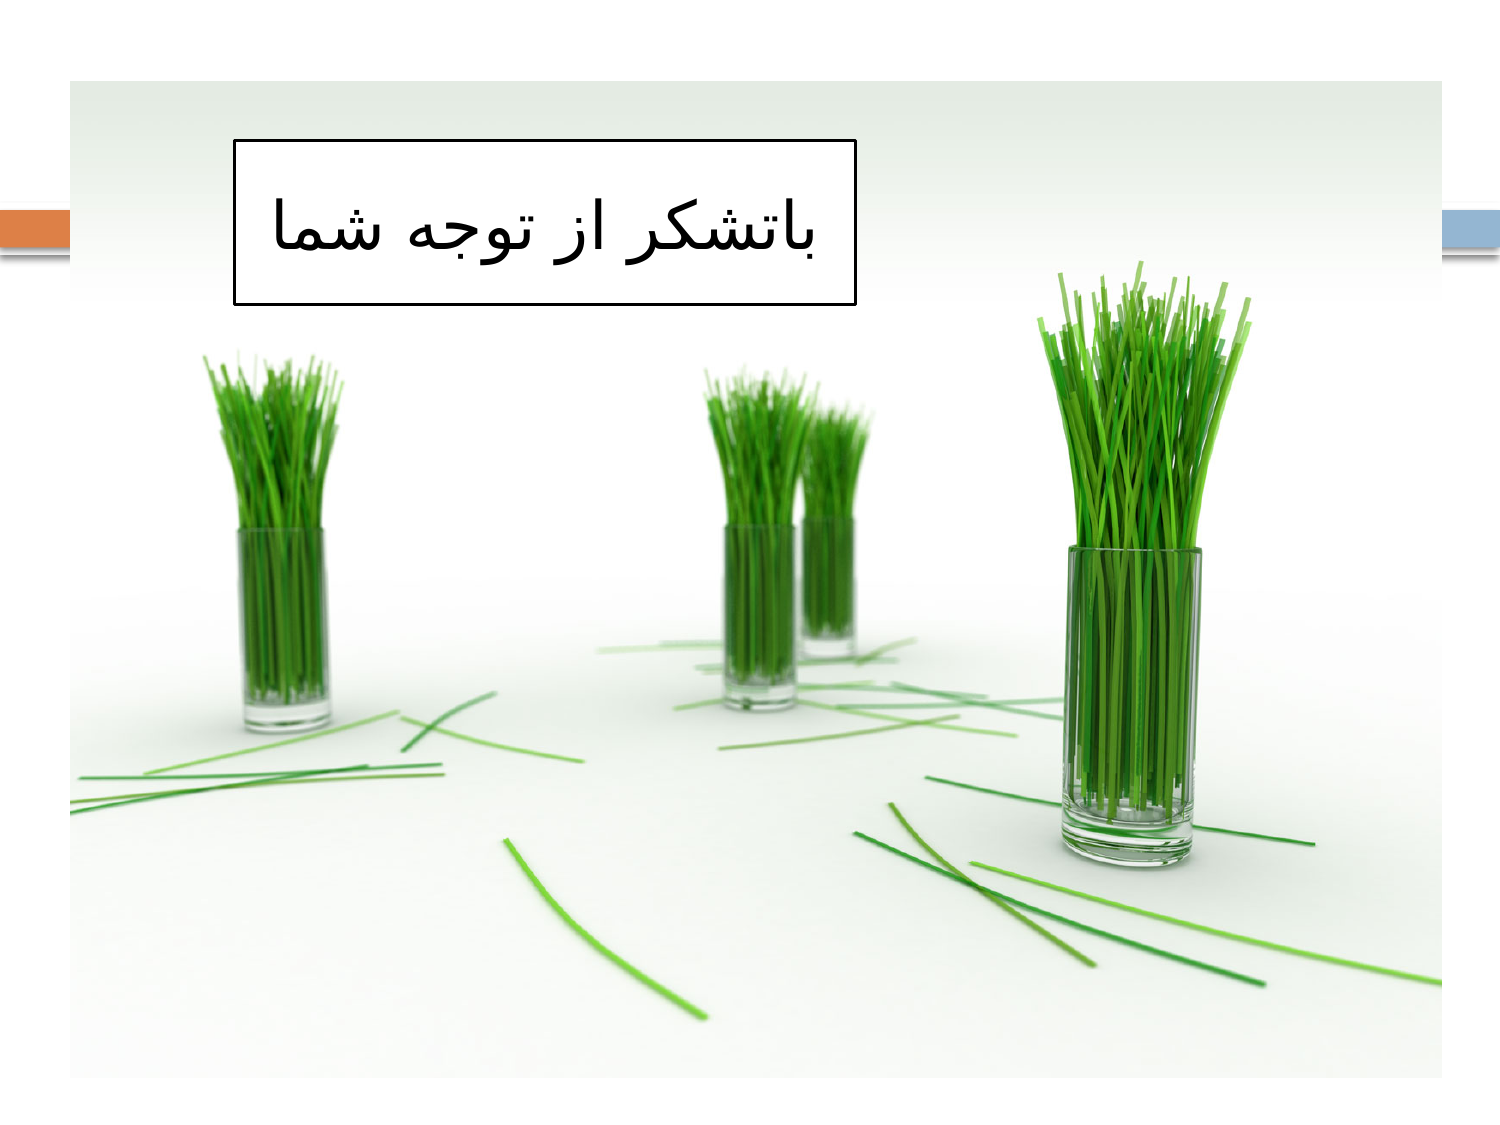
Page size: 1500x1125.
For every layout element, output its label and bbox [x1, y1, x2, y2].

list [70, 81, 1442, 1079]
